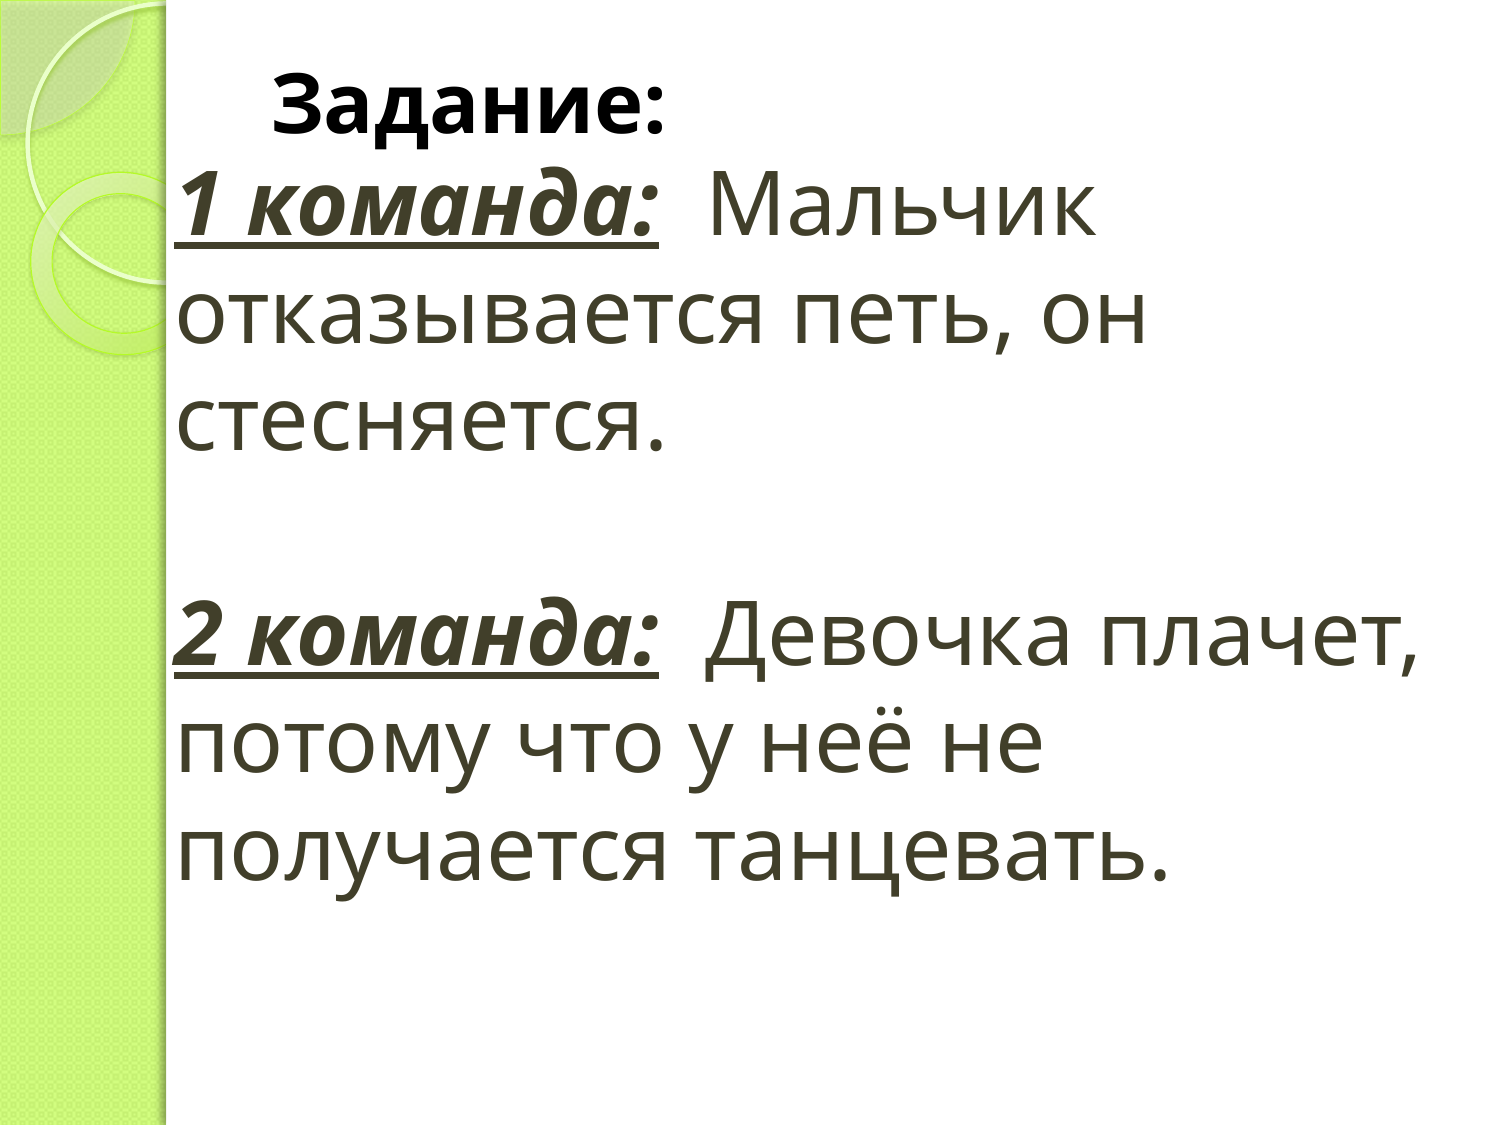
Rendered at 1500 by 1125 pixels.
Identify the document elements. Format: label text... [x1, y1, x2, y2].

title 1 команда: Мальчик отказывается петь, он стесняется. 2 команда: Девочка плачет, потому что у неё не получается танцевать. [159, 45, 1500, 1000]
text_box Задание: [255, 43, 683, 158]
